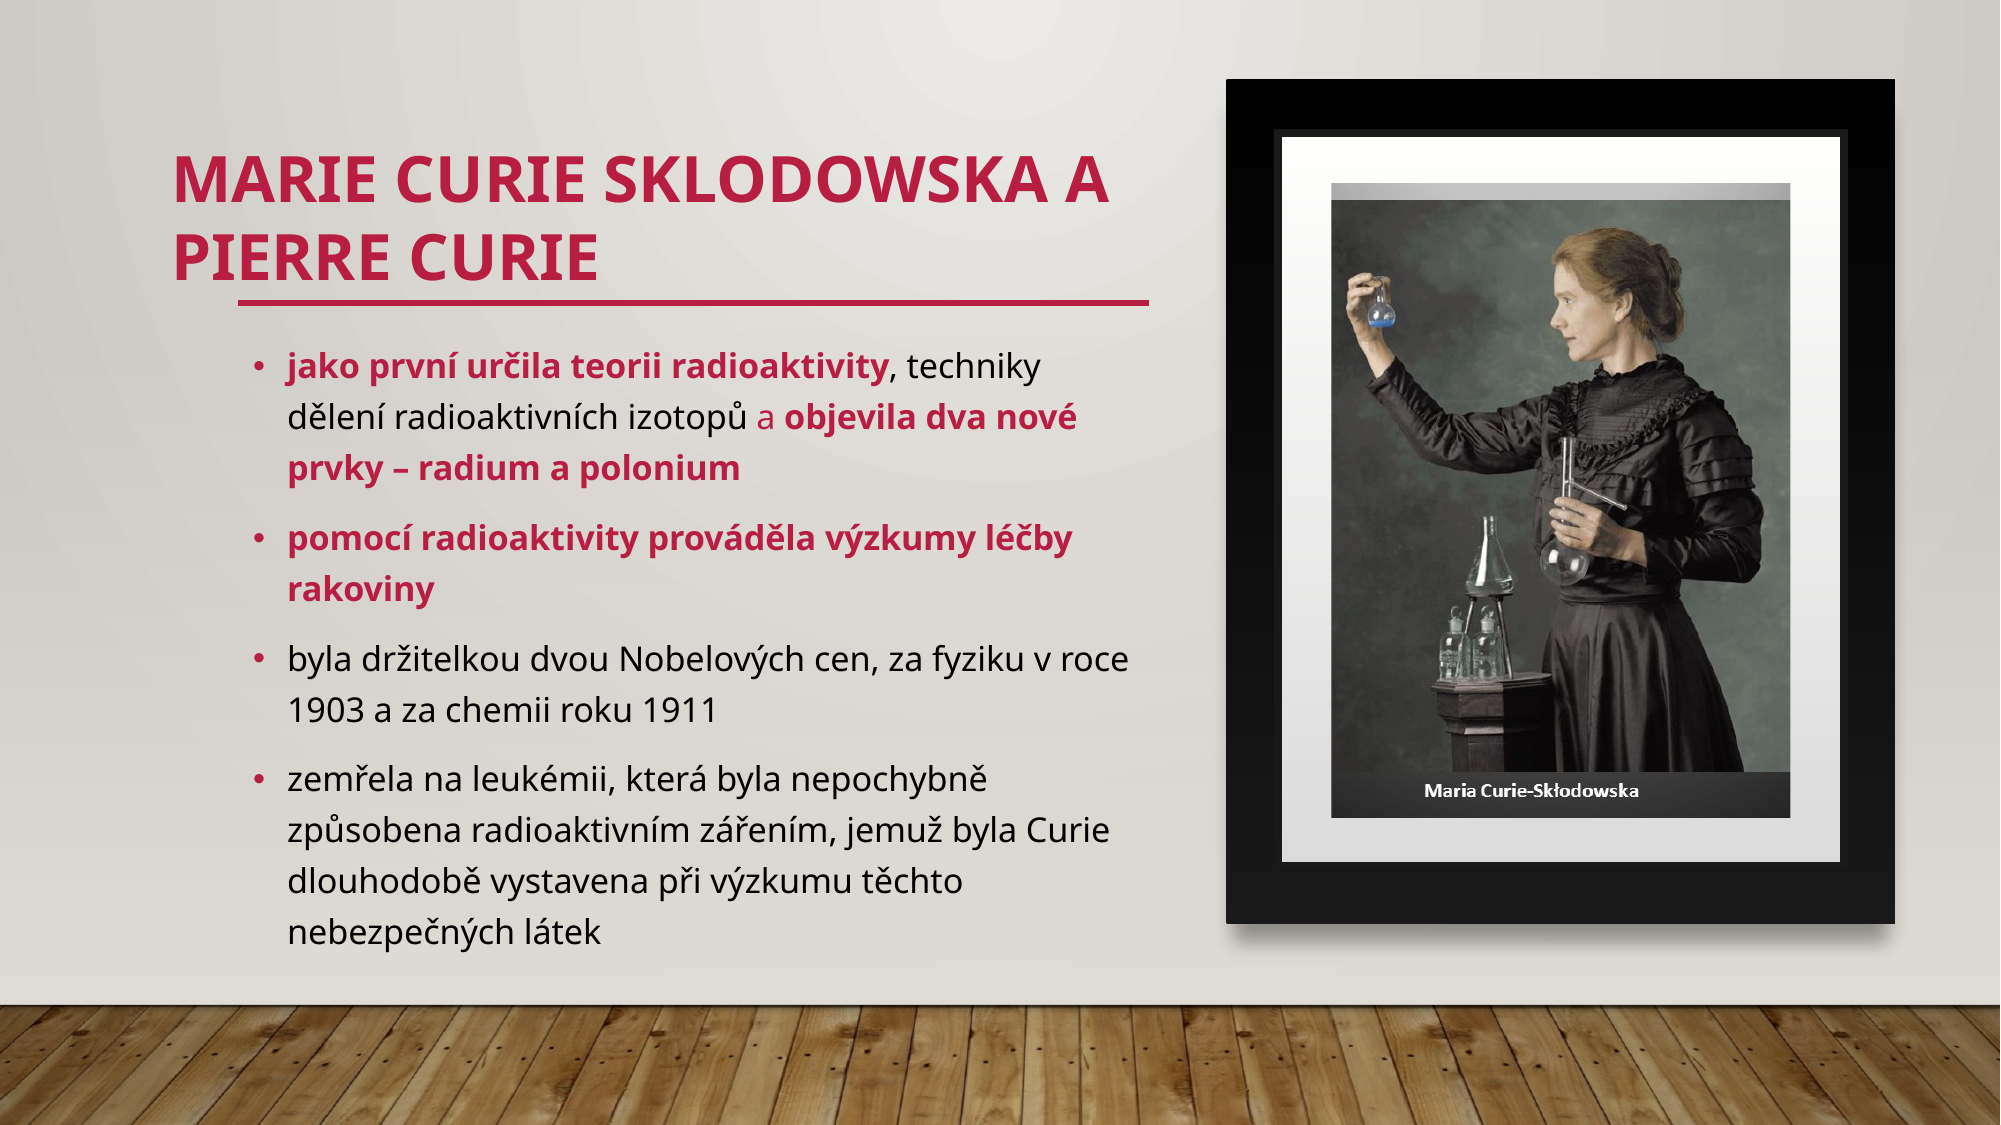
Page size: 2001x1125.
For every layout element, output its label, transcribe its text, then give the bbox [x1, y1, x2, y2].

title Marie curie sklodowska a pierre curie [156, 131, 1149, 305]
picture [0, 1006, 2000, 1125]
text_box [0, 0, 2000, 330]
text_box [0, 330, 2000, 1004]
picture [1331, 182, 1791, 818]
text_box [1226, 78, 1896, 924]
list jako první určila teorii radioaktivity, techniky dělení radioaktivních izotopů a objevila dva nové prvky – radium a polonium pomocí radioaktivity prováděla výzkumy léčby rakoviny byla držitelkou dvou Nobelových cen, za fyziku v roce 1903 a za chemii roku 1911 zemřela na leukémii, která byla nepochybně způsobena radioaktivním zářením, jemuž byla Curie dlouhodobě vystavena při výzkumu těchto nebezpečných látek [238, 330, 1149, 965]
